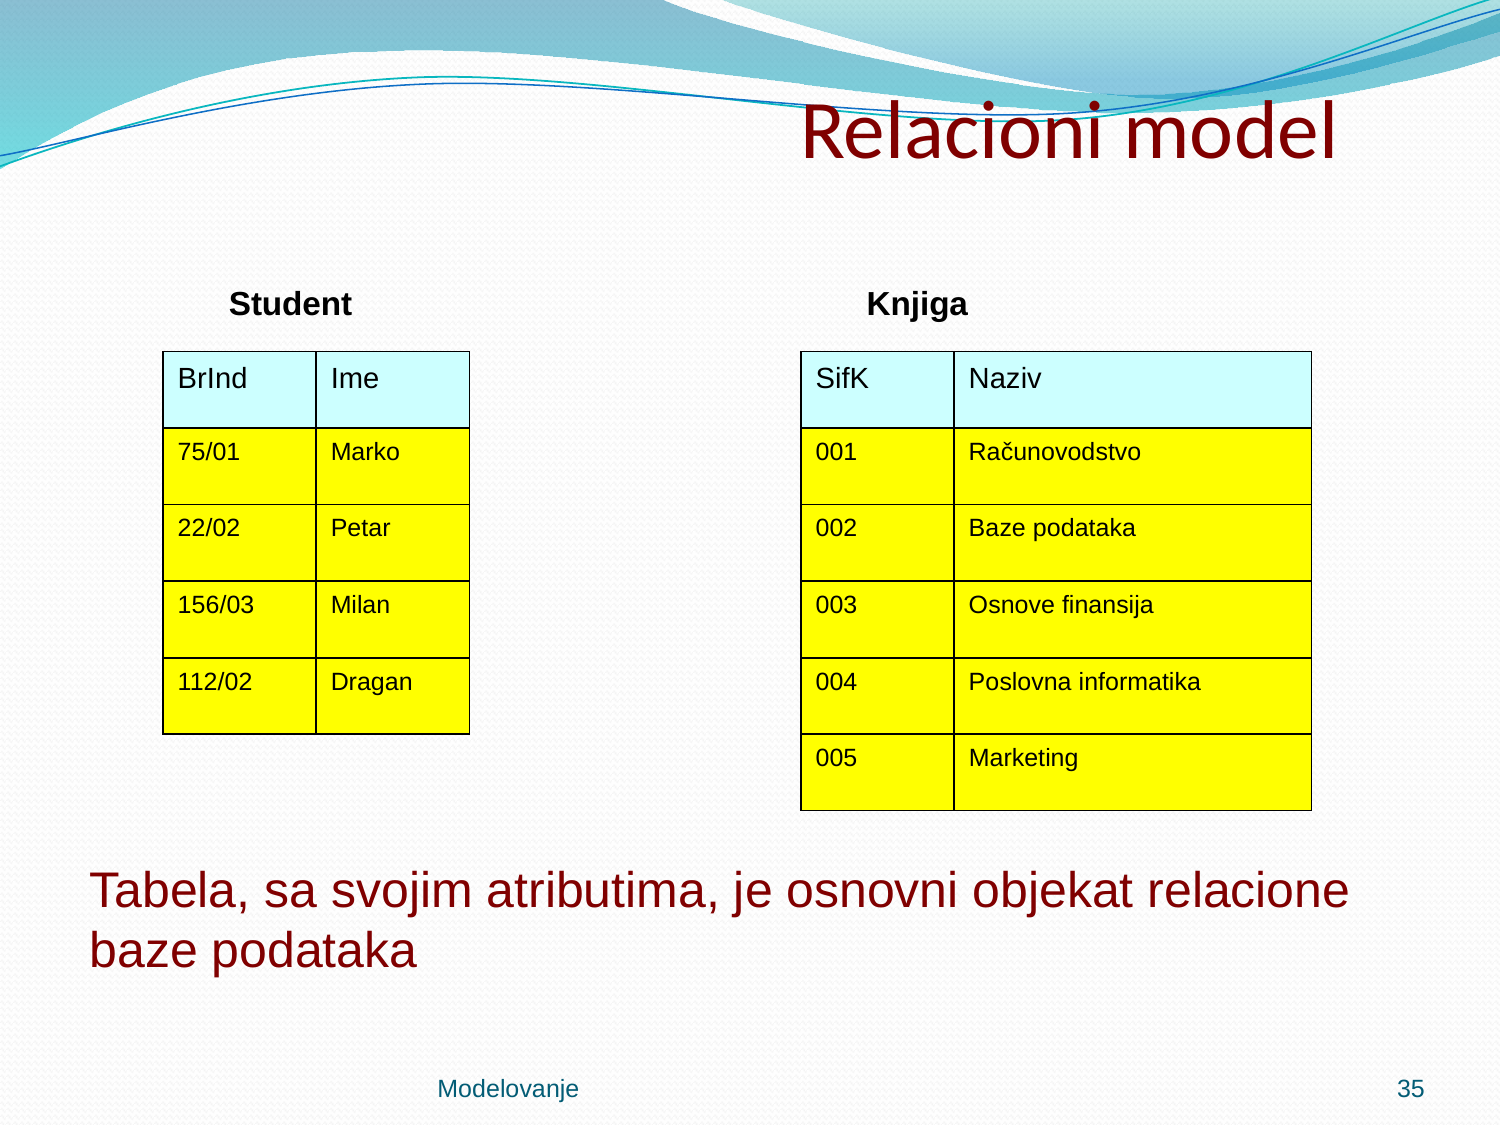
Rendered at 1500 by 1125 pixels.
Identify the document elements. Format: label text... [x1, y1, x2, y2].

footer Modelovanje [437, 1042, 988, 1103]
title Relacioni model [800, 0, 1500, 175]
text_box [137, 274, 1363, 837]
text_box Tabela, sa svojim atributima, je osnovni objekat relacione baze podataka [75, 850, 1463, 985]
slide_number 35 [1299, 1042, 1425, 1103]
